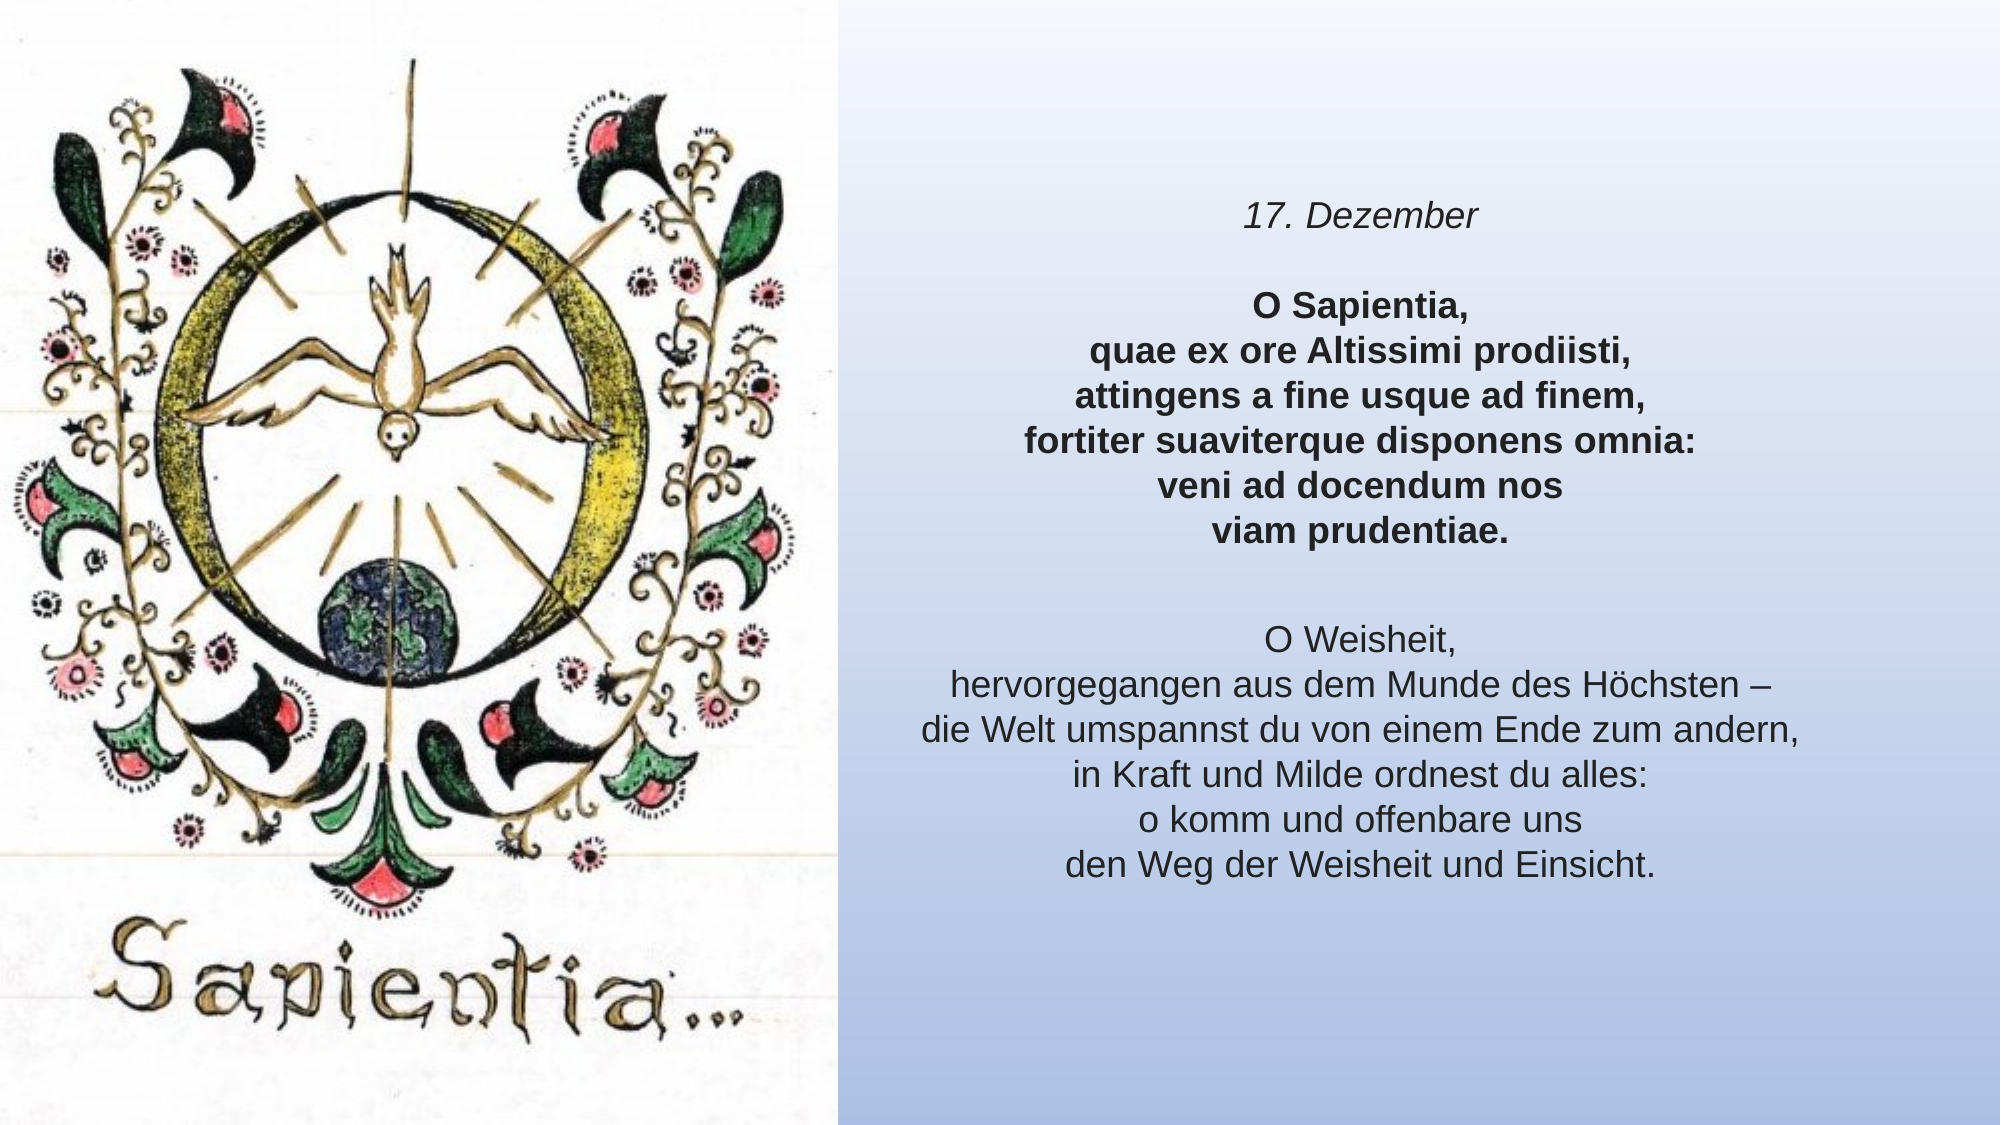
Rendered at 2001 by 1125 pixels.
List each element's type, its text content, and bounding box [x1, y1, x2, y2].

picture [0, 0, 838, 1125]
text_box O Weisheit, hervorgegangen aus dem Munde des Höchsten – die Welt umspannst du von einem Ende zum andern, in Kraft und Milde ordnest du alles: o komm und offenbare uns den Weg der Weisheit und Einsicht. [860, 607, 1861, 892]
text_box 17. Dezember O Sapientia, quae ex ore Altissimi prodiisti, attingens a fine usque ad finem, fortiter suaviterque disponens omnia: veni ad docendum nos viam prudentiae. [976, 183, 1746, 559]
